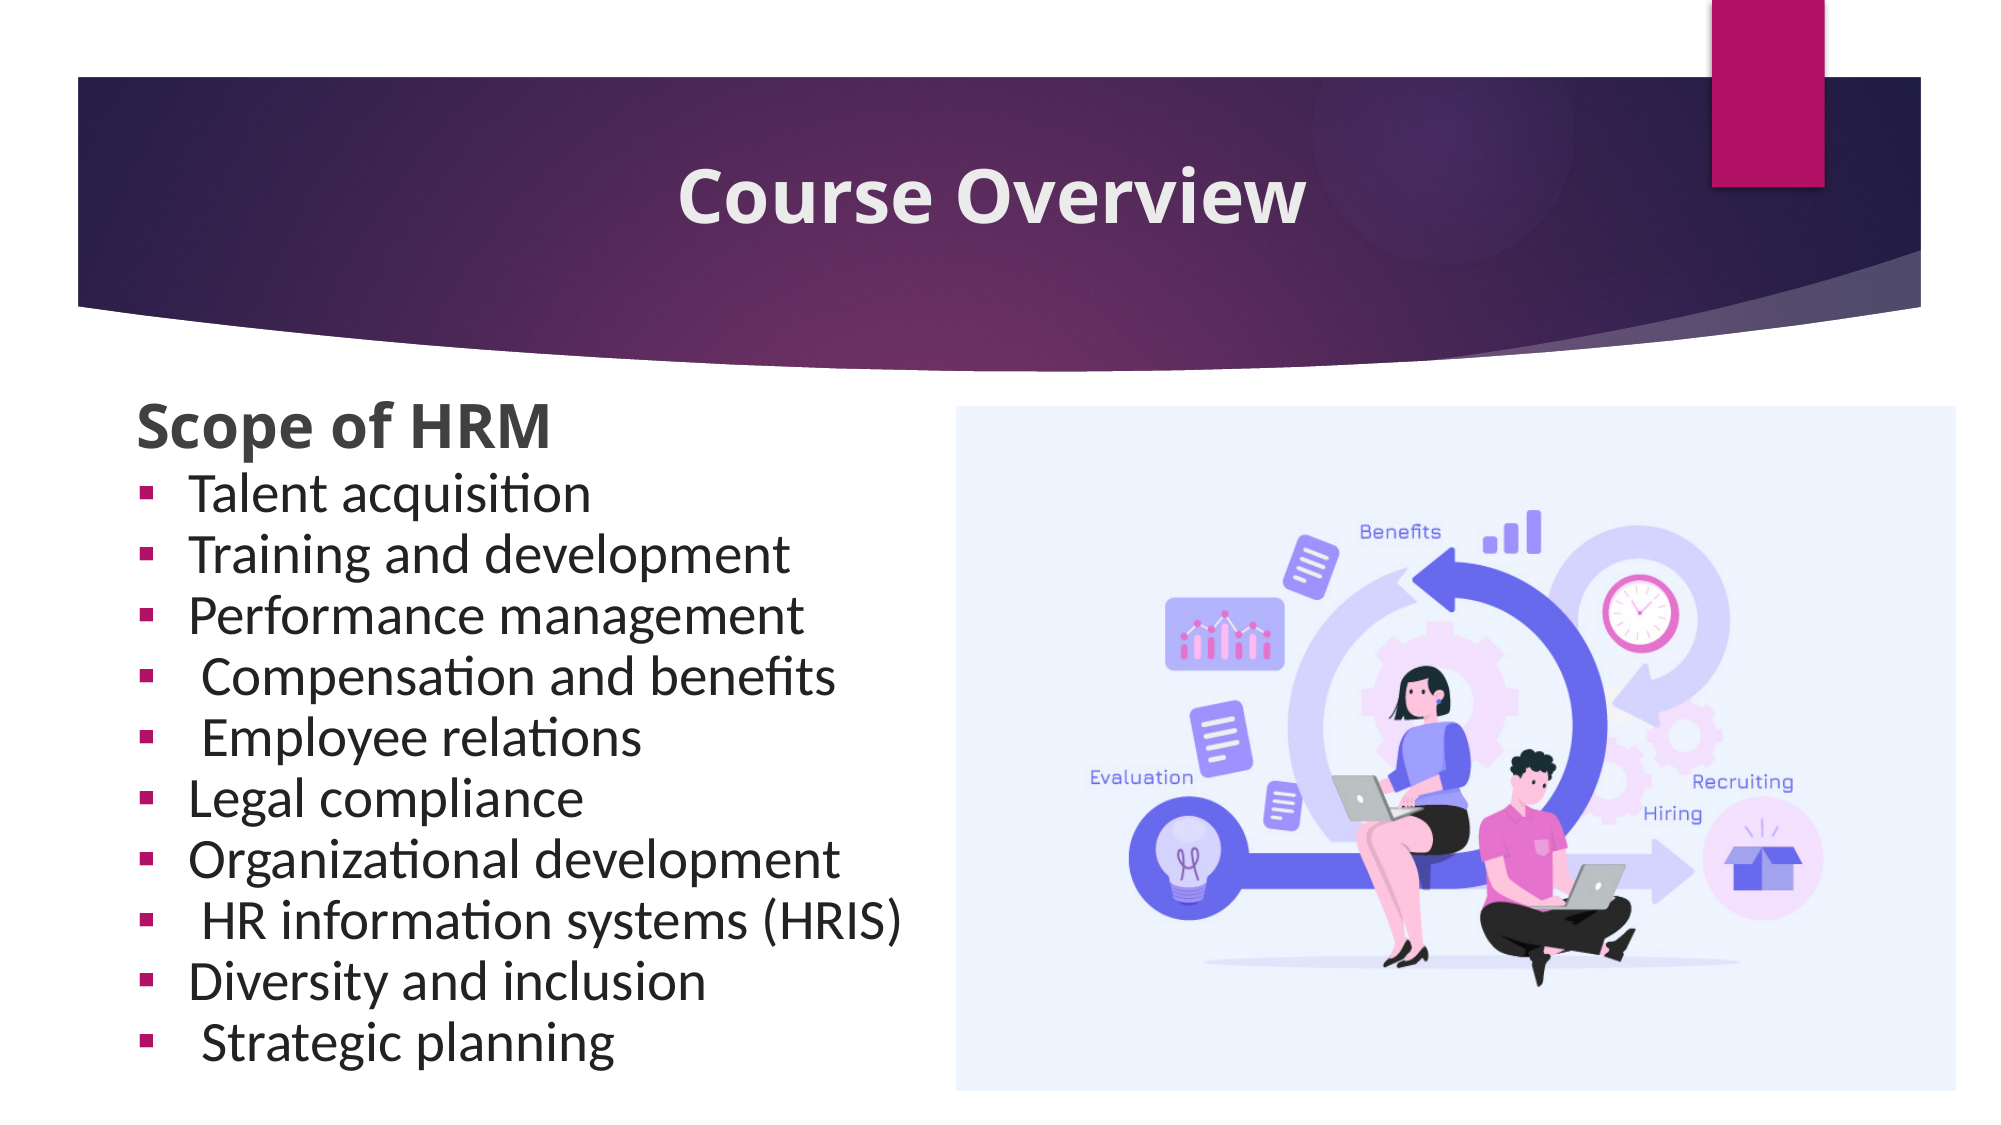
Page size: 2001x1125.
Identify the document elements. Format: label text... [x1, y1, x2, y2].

picture [956, 406, 1956, 1091]
title Course Overview [368, 116, 1564, 274]
list Scope of HRM Talent acquisition Training and development Performance management Compensation and benefits Employee relations Legal compliance Organizational development HR information systems (HRIS) Diversity and inclusion Strategic planning [121, 375, 1979, 1091]
